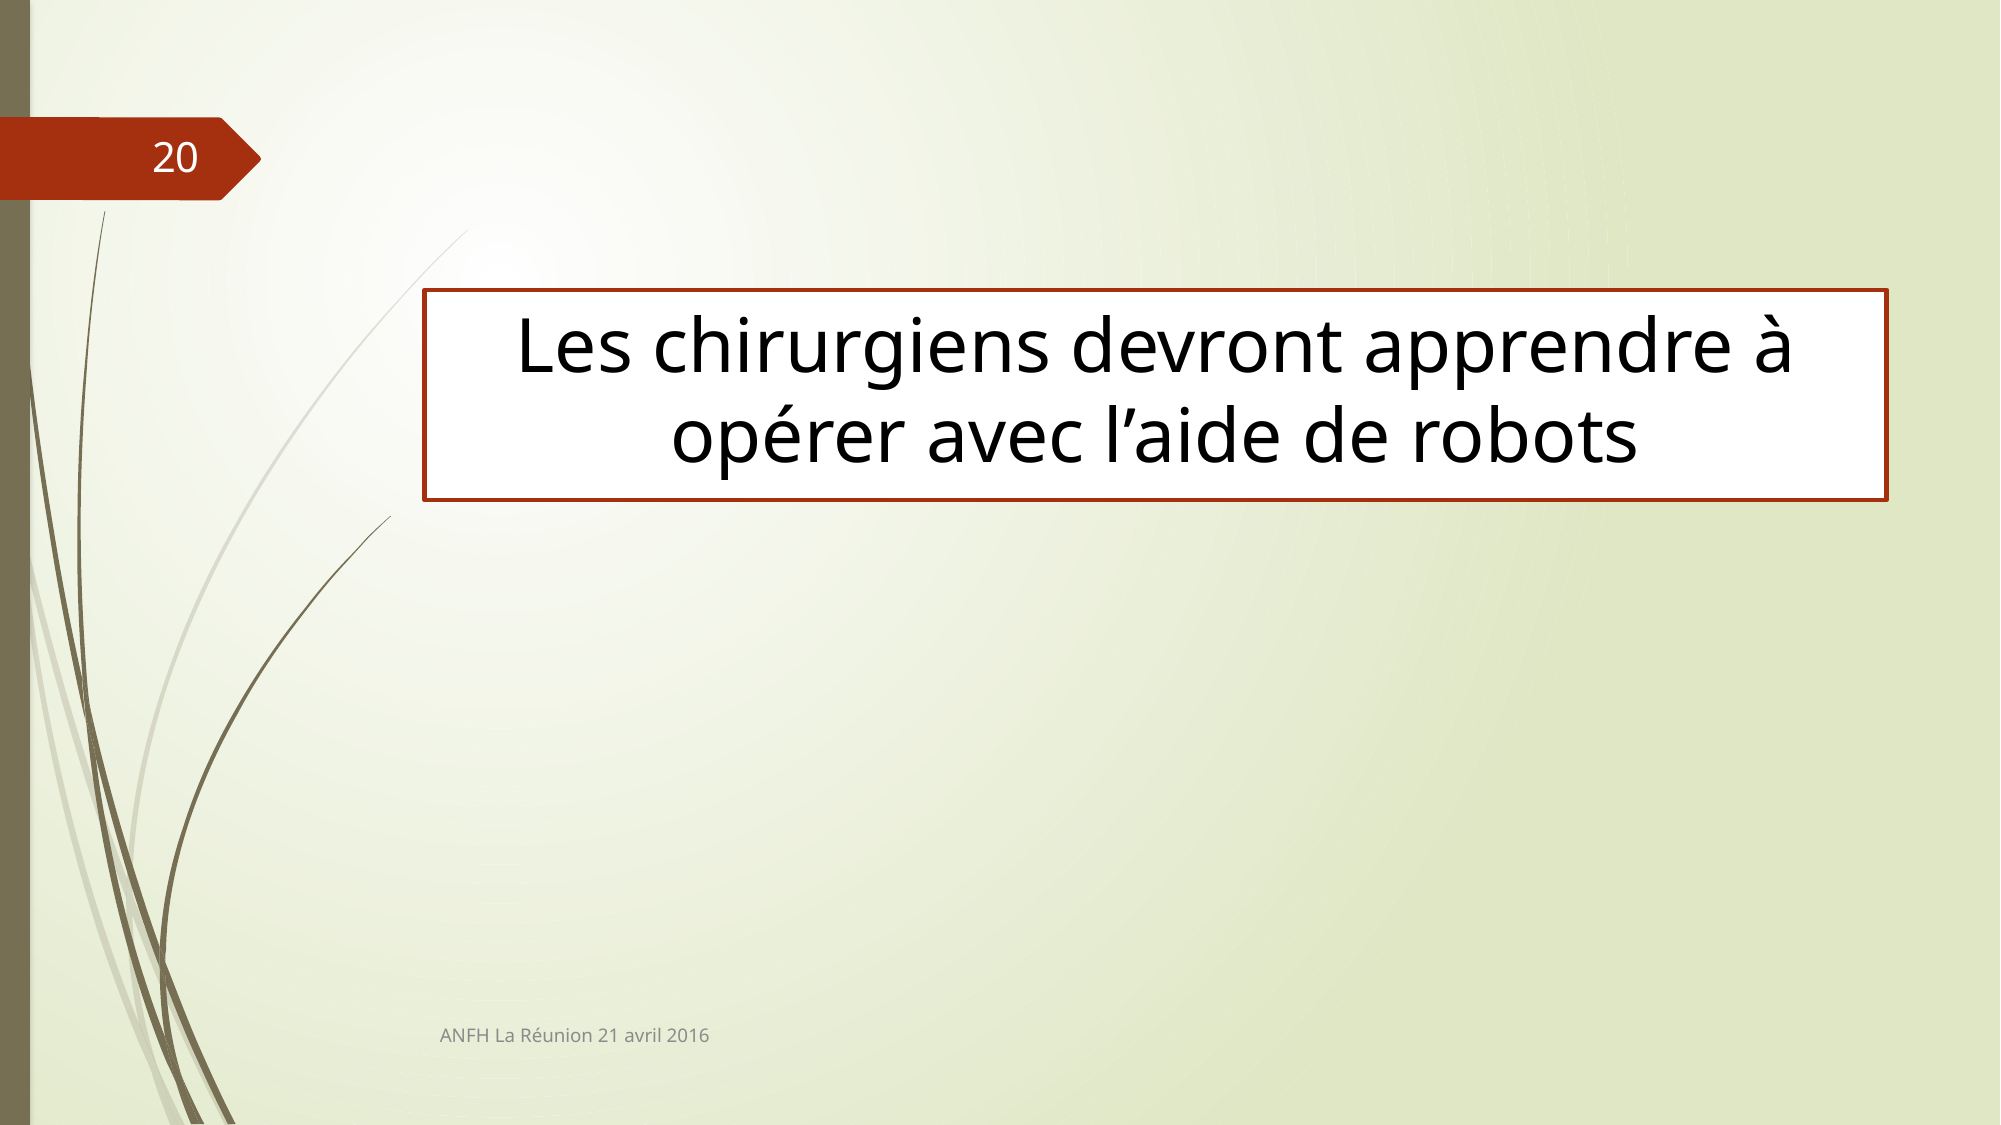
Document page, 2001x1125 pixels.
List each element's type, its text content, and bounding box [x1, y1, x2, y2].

title Les chirurgiens devront apprendre à opérer avec l’aide de robots [423, 289, 1888, 501]
footer ANFH La Réunion 21 avril 2016 [424, 1006, 1675, 1067]
slide_number 20 [87, 129, 216, 190]
